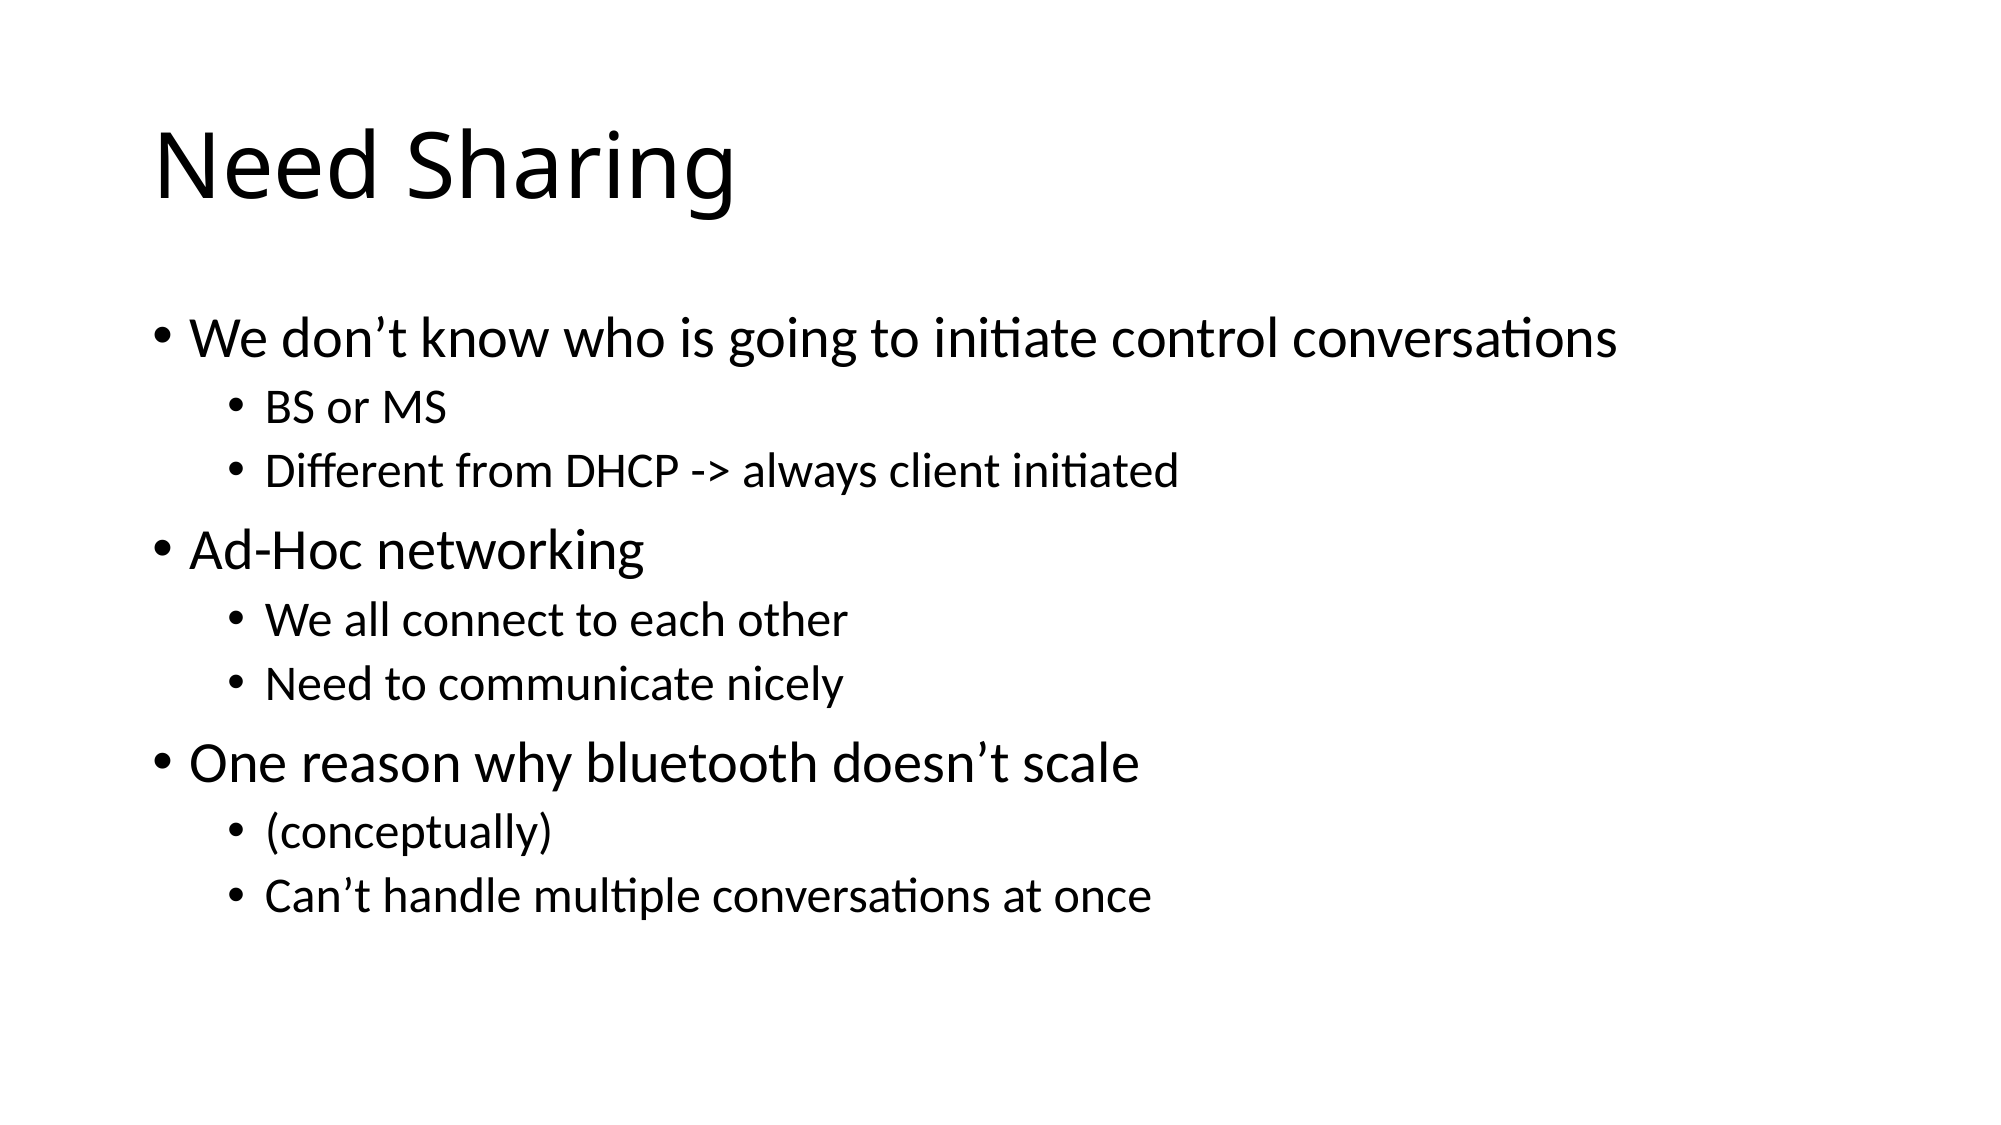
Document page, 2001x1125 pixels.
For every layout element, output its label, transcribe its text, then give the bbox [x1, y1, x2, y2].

list We don’t know who is going to initiate control conversations BS or MS Different from DHCP -> always client initiated Ad-Hoc networking We all connect to each other Need to communicate nicely One reason why bluetooth doesn’t scale (conceptually) Can’t handle multiple conversations at once [137, 299, 1863, 1014]
title Need Sharing [137, 59, 1863, 278]
